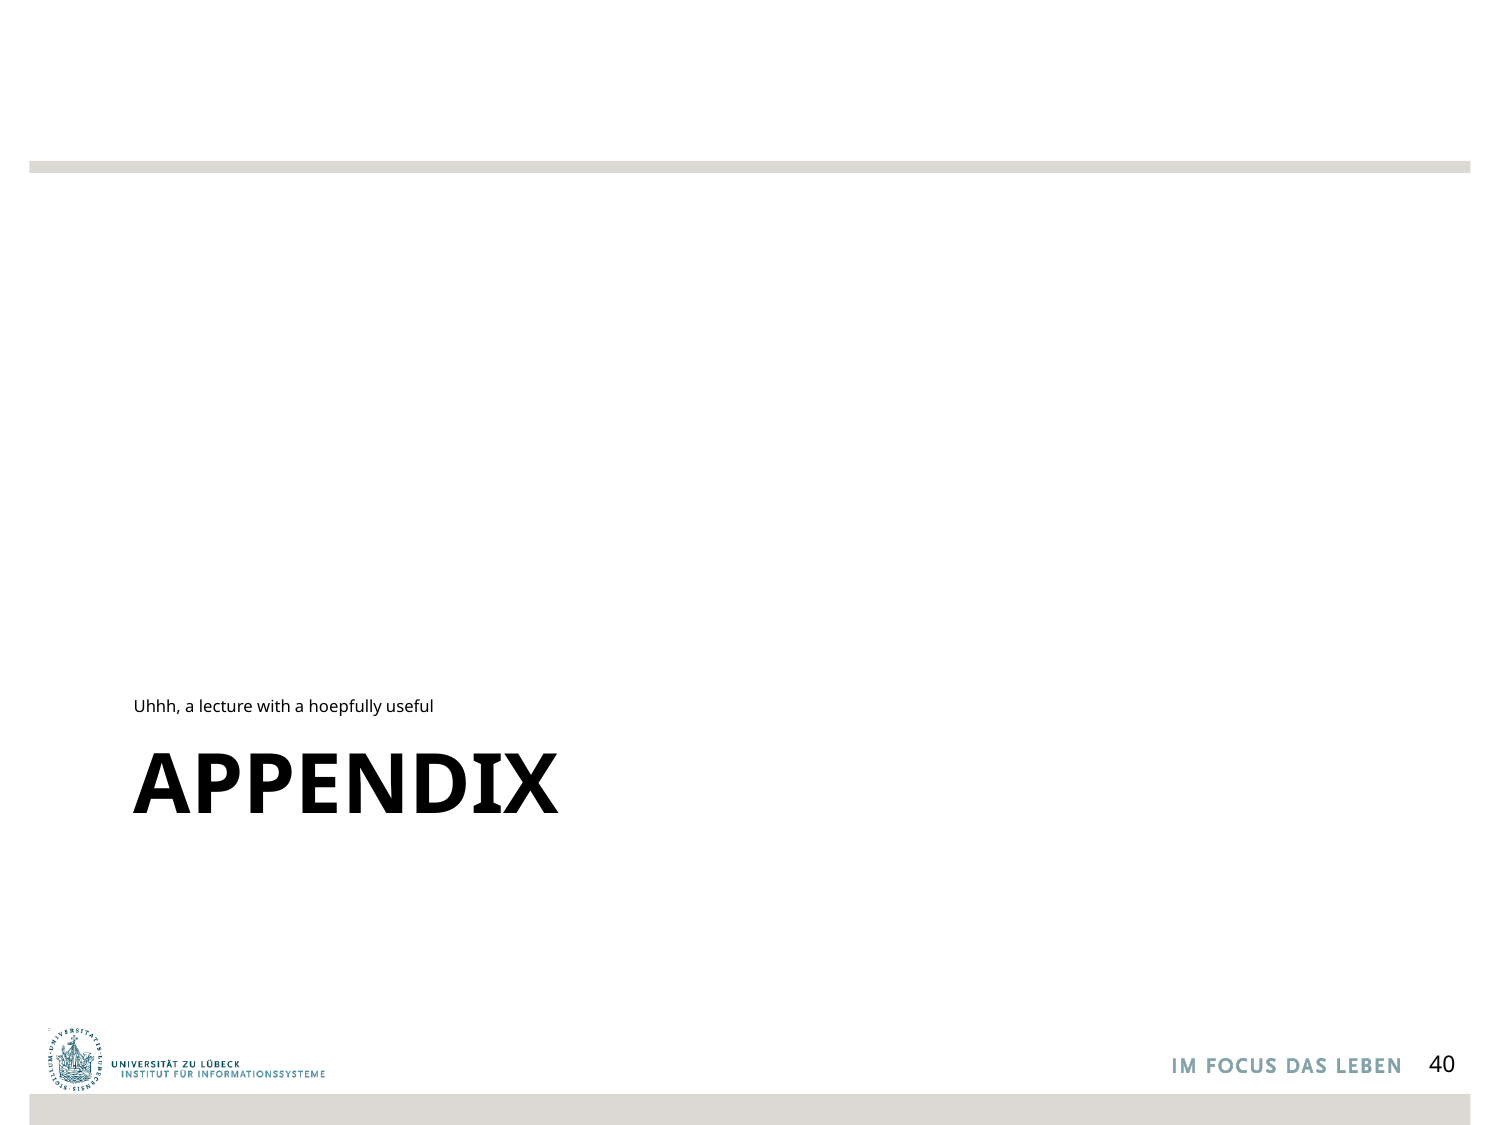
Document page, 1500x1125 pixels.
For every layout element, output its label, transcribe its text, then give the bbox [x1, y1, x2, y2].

picture [1173, 1058, 1305, 1073]
slide_number 40 [1305, 1050, 1471, 1083]
title APPENDIX [118, 723, 1394, 947]
list Uhhh, a lecture with a hoepfully useful [118, 476, 1394, 723]
